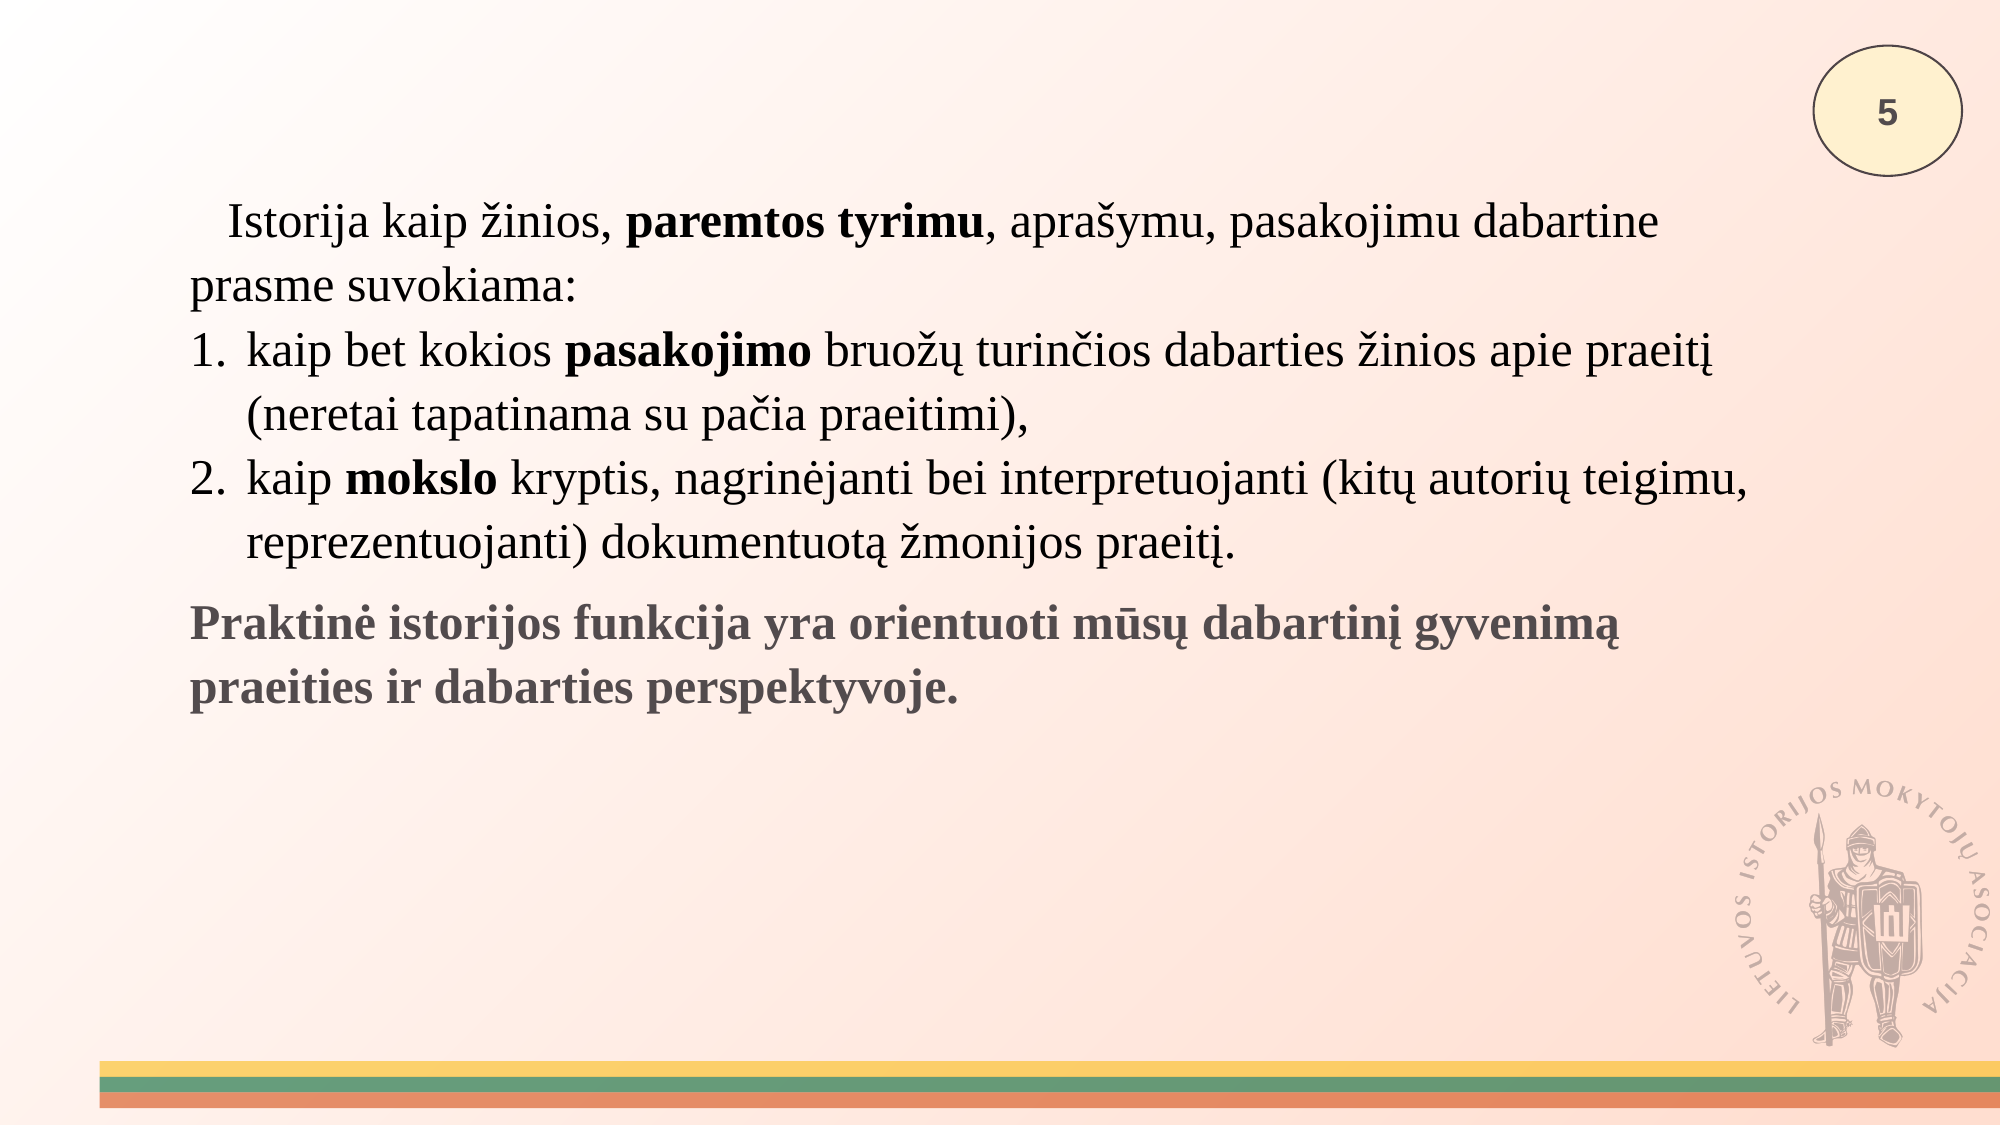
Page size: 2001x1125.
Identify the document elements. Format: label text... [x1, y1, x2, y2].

picture [1735, 779, 1990, 1048]
text_box Istorija kaip žinios, paremtos tyrimu, aprašymu, pasakojimu dabartine prasme suvokiama: kaip bet kokios pasakojimo bruožų turinčios dabarties žinios apie praeitį (neretai tapatinama su pačia praeitimi), kaip mokslo kryptis, nagrinėjanti bei interpretuojanti (kitų autorių teigimu, reprezentuojanti) dokumentuotą žmonijos praeitį. Praktinė istorijos funkcija yra orientuoti mūsų dabartinį gyvenimą praeities ir dabarties perspektyvoje. [174, 175, 1814, 722]
text_box 5 [1813, 45, 1963, 176]
